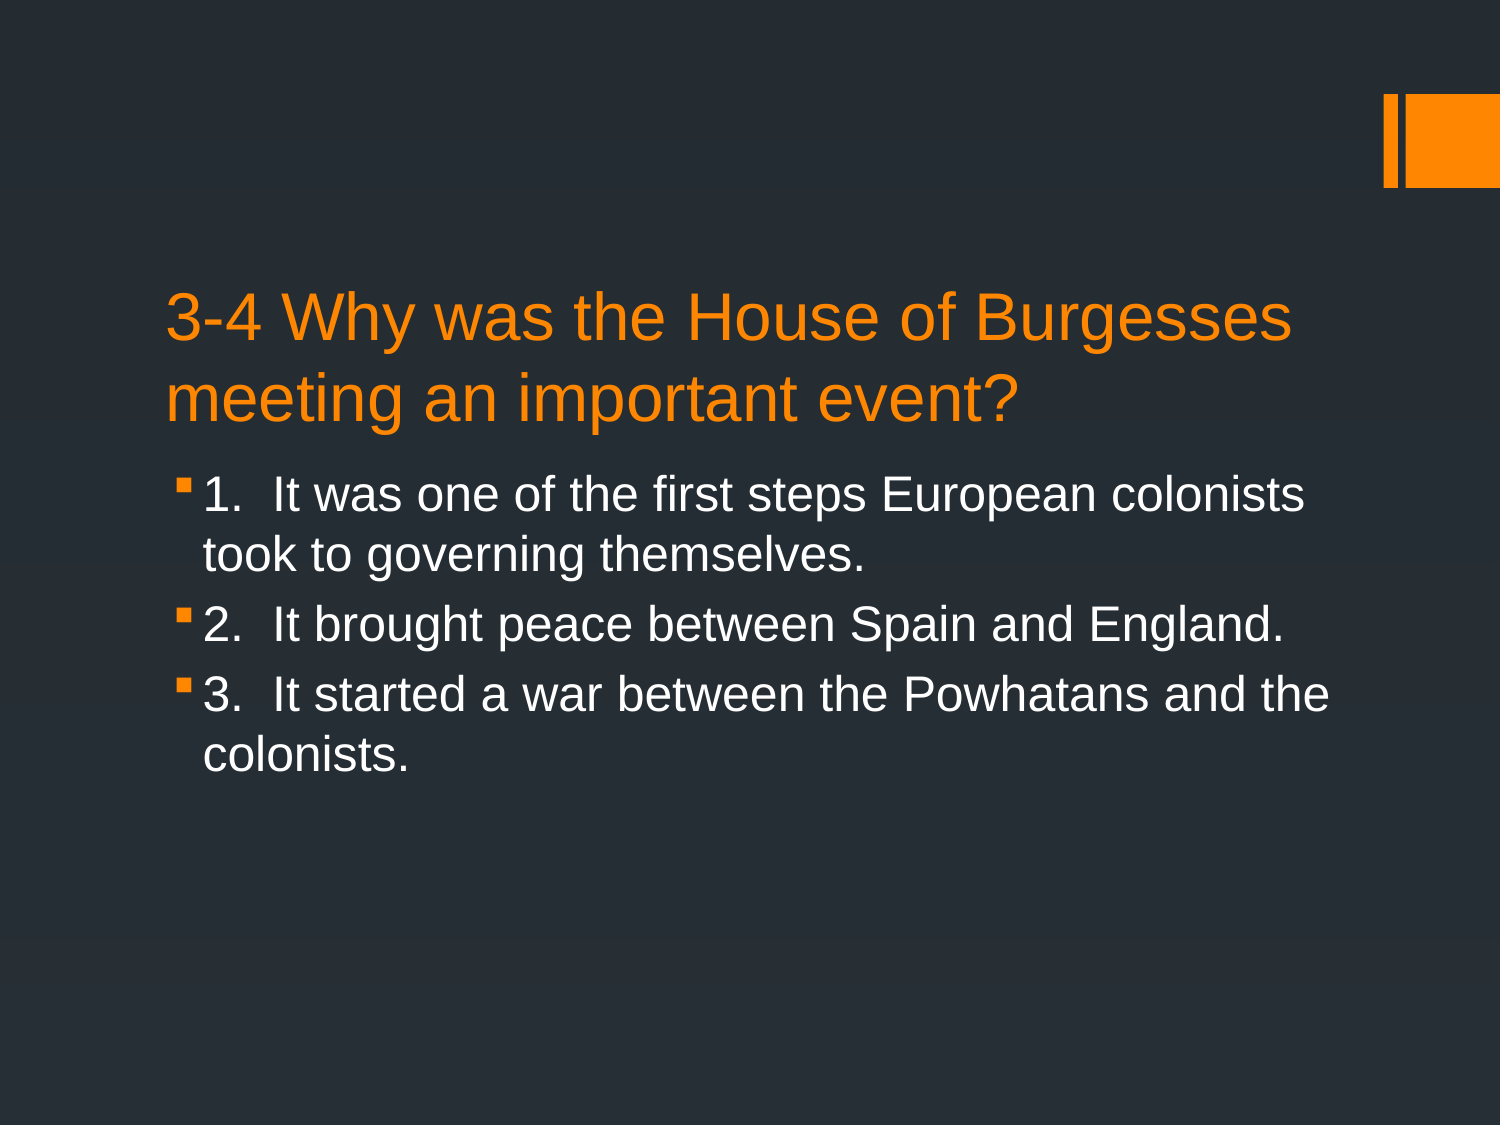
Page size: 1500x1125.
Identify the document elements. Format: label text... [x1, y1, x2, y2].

title 3-4 Why was the House of Burgesses meeting an important event? [150, 253, 1350, 443]
list 1. It was one of the first steps European colonists took to governing themselves. 2. It brought peace between Spain and England. 3. It started a war between the Powhatans and the colonists. [150, 454, 1350, 1035]
